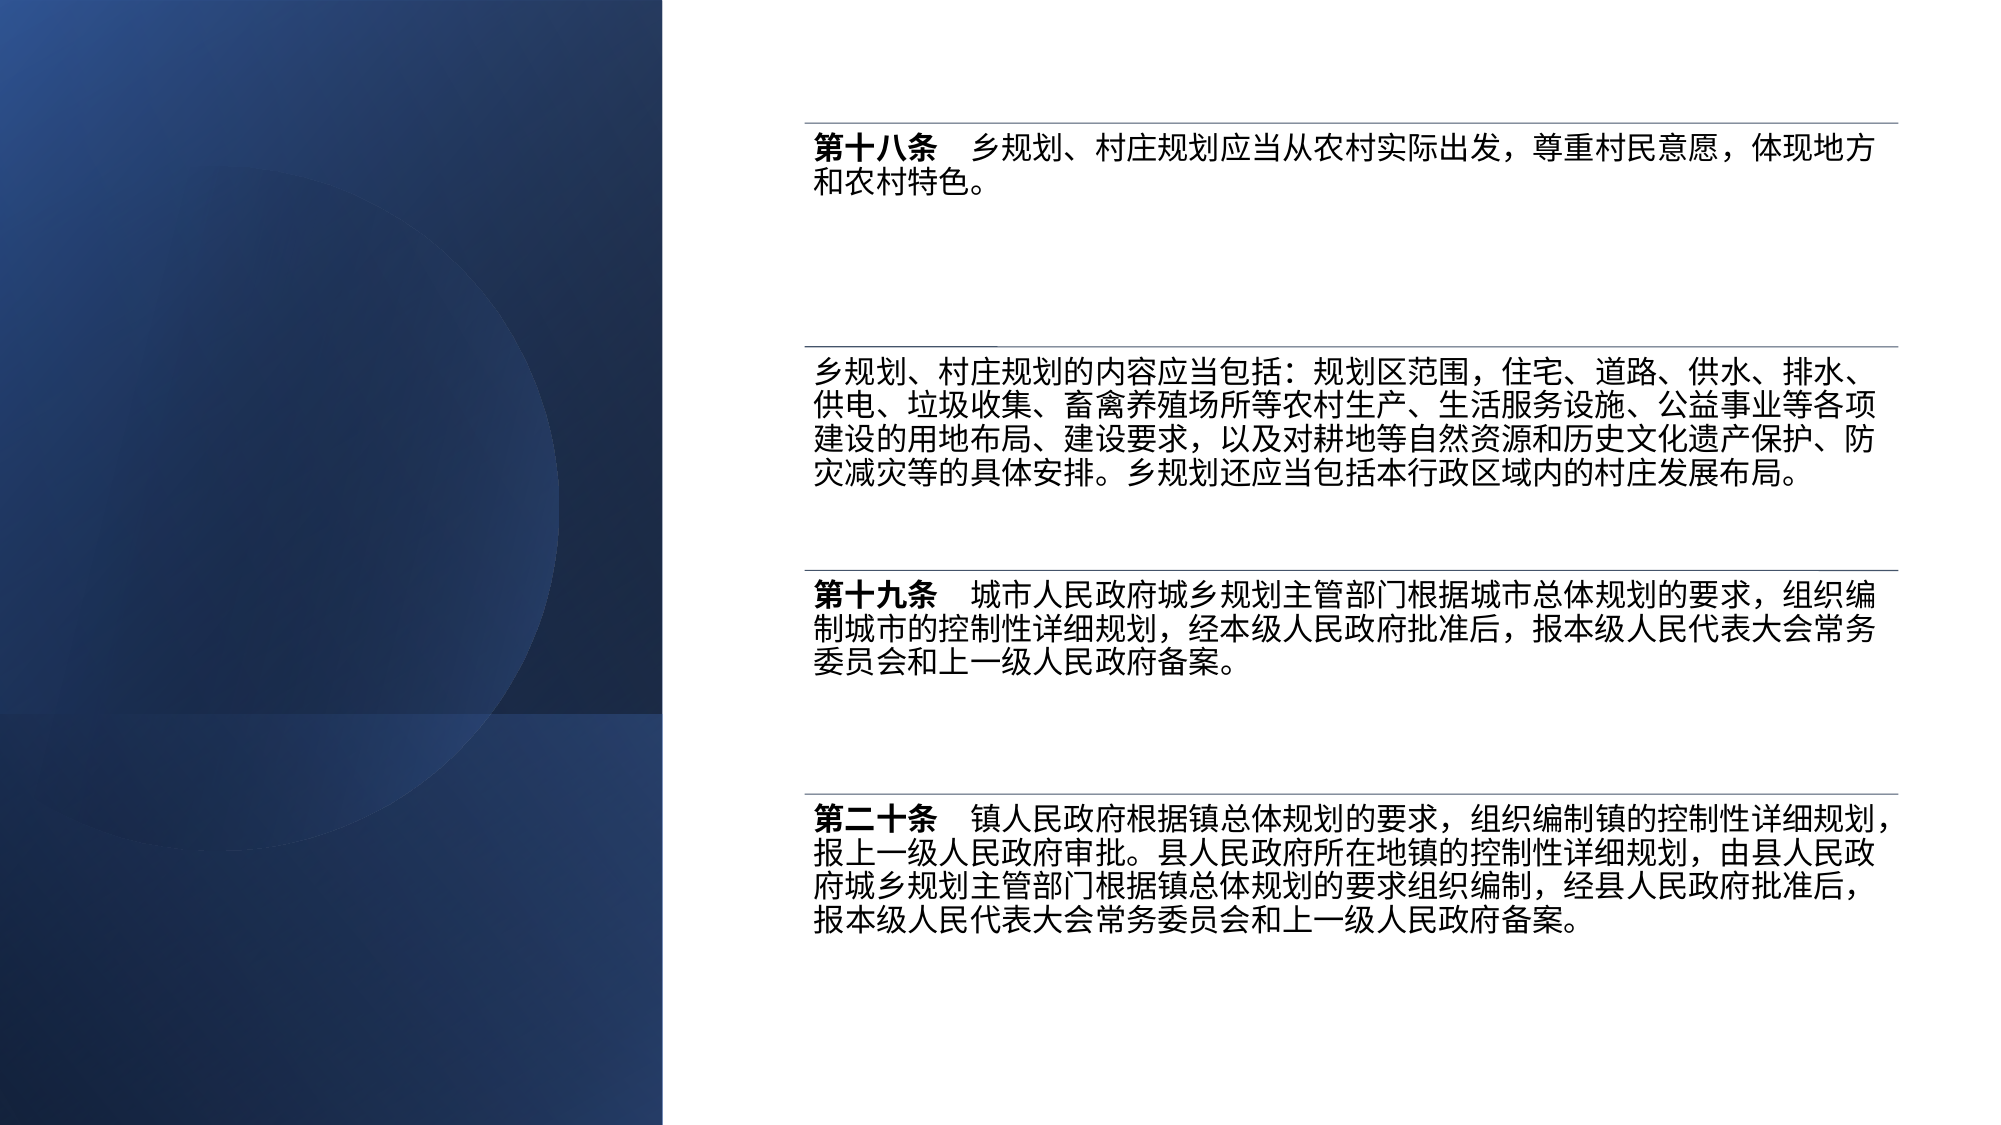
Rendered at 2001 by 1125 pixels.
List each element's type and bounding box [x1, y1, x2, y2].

text_box [0, 0, 663, 1125]
list [804, 123, 1899, 1018]
text_box [663, 0, 2000, 1125]
